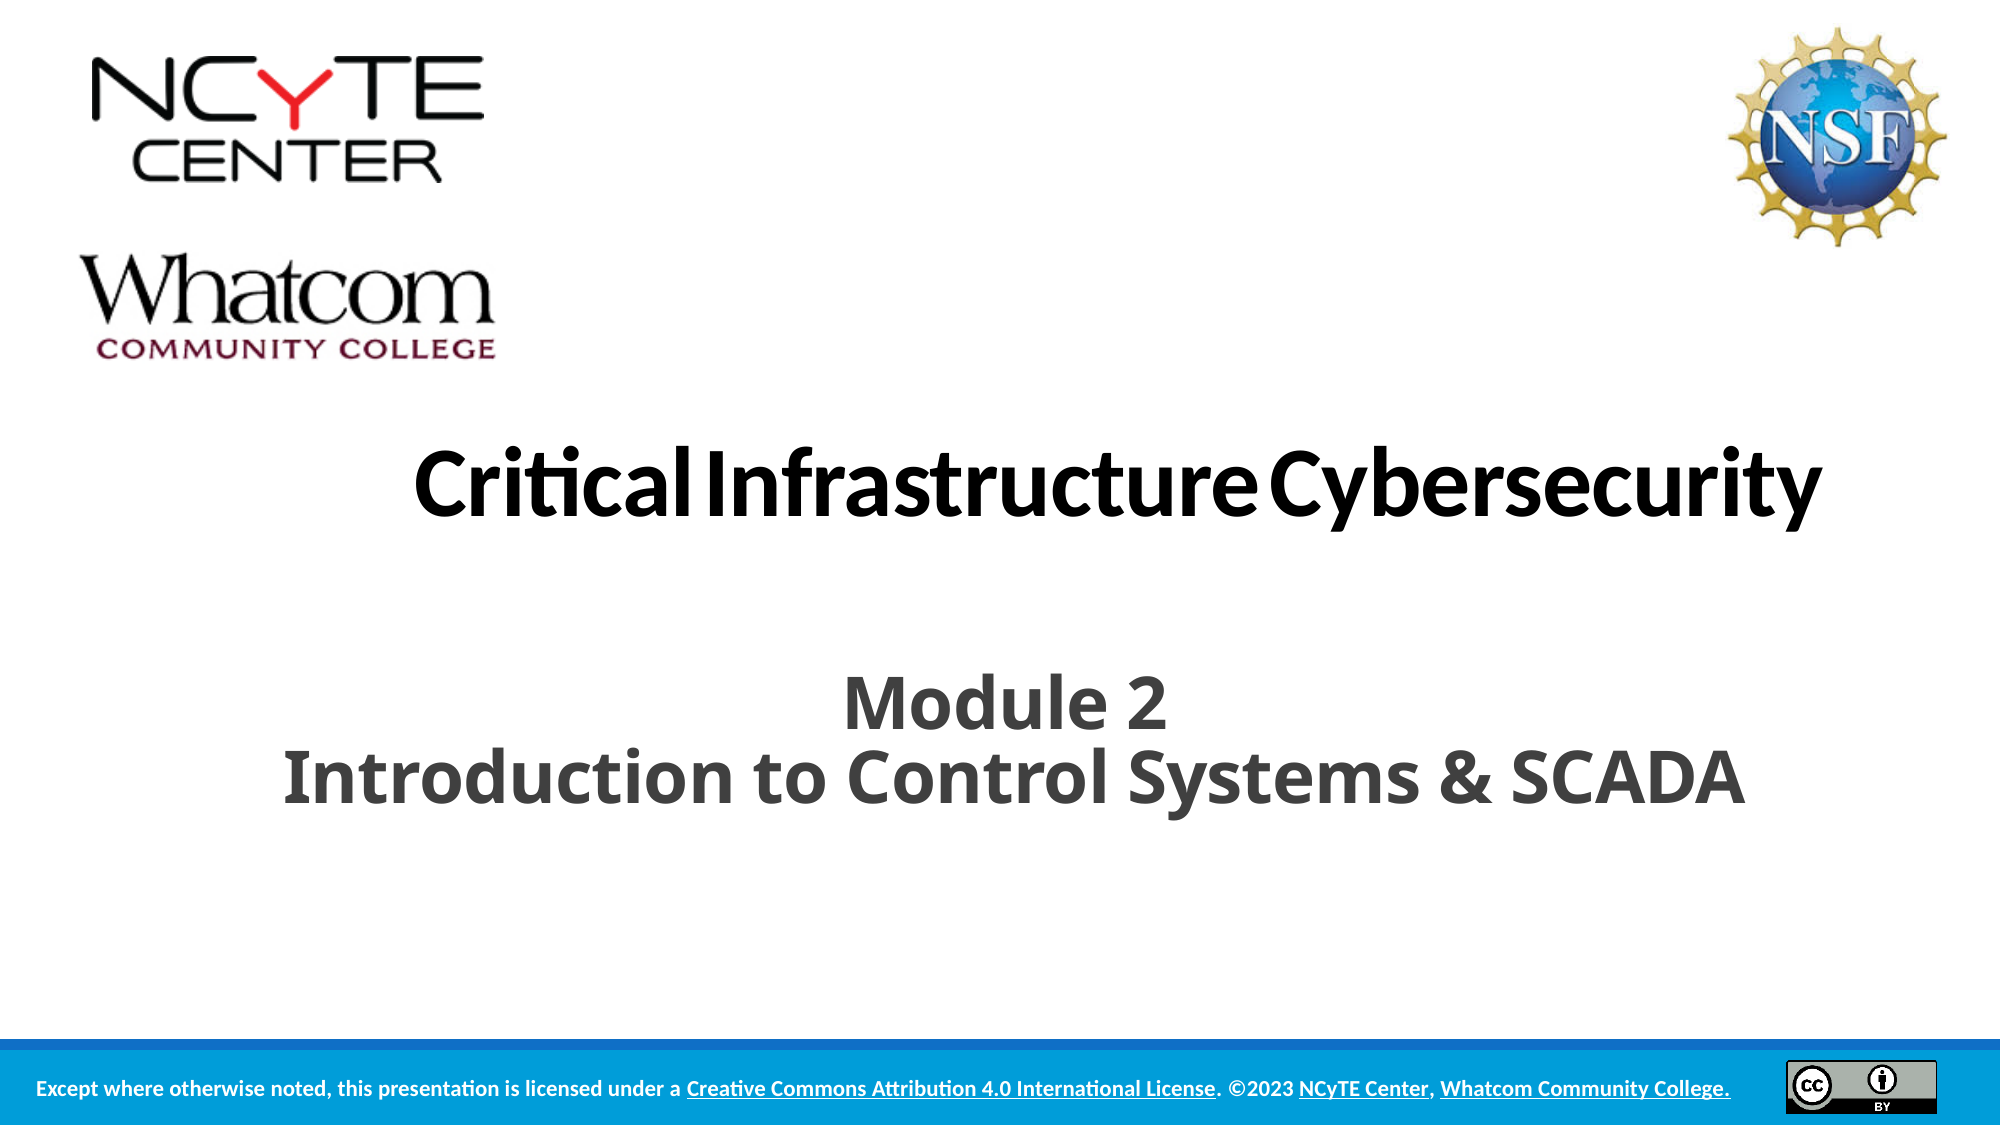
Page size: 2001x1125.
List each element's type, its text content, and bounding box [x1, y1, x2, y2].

picture [92, 56, 484, 183]
title Module 2 Introduction to Control Systems & SCADA [261, 635, 1766, 853]
picture [77, 250, 499, 364]
picture [1787, 1061, 1936, 1113]
picture [1725, 23, 1950, 250]
